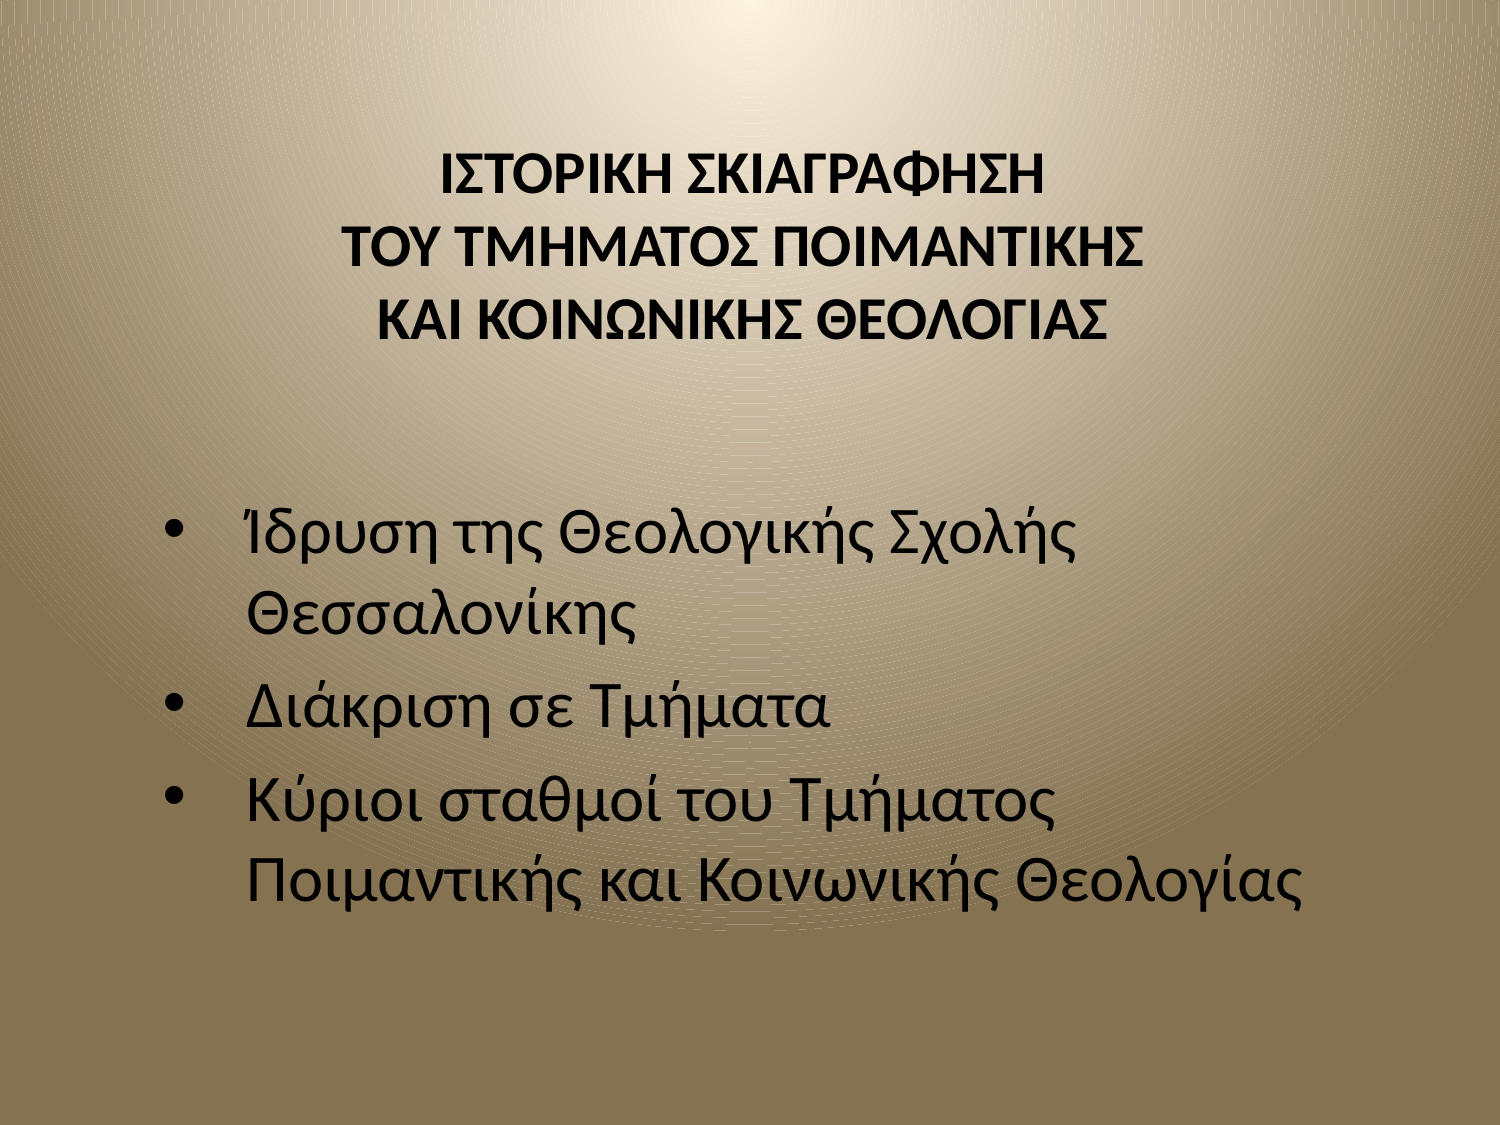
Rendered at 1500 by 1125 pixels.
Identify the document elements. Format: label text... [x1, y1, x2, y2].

list Ίδρυση της Θεολογικής Σχολής Θεσσαλονίκης Διάκριση σε Τμήματα Κύριοι σταθμοί του Τμήματος Ποιμαντικής και Κοινωνικής Θεολογίας [147, 479, 1414, 994]
title ΙΣΤΟΡΙΚΗ ΣΚΙΑΓΡΑΦΗΣΗ ΤΟΥ ΤΜΗΜΑΤΟΣ ΠΟΙΜΑΝΤΙΚΗΣ ΚΑΙ ΚΟΙΝΩΝΙΚΗΣ ΘΕΟΛΟΓΙΑΣ [74, 44, 1426, 433]
